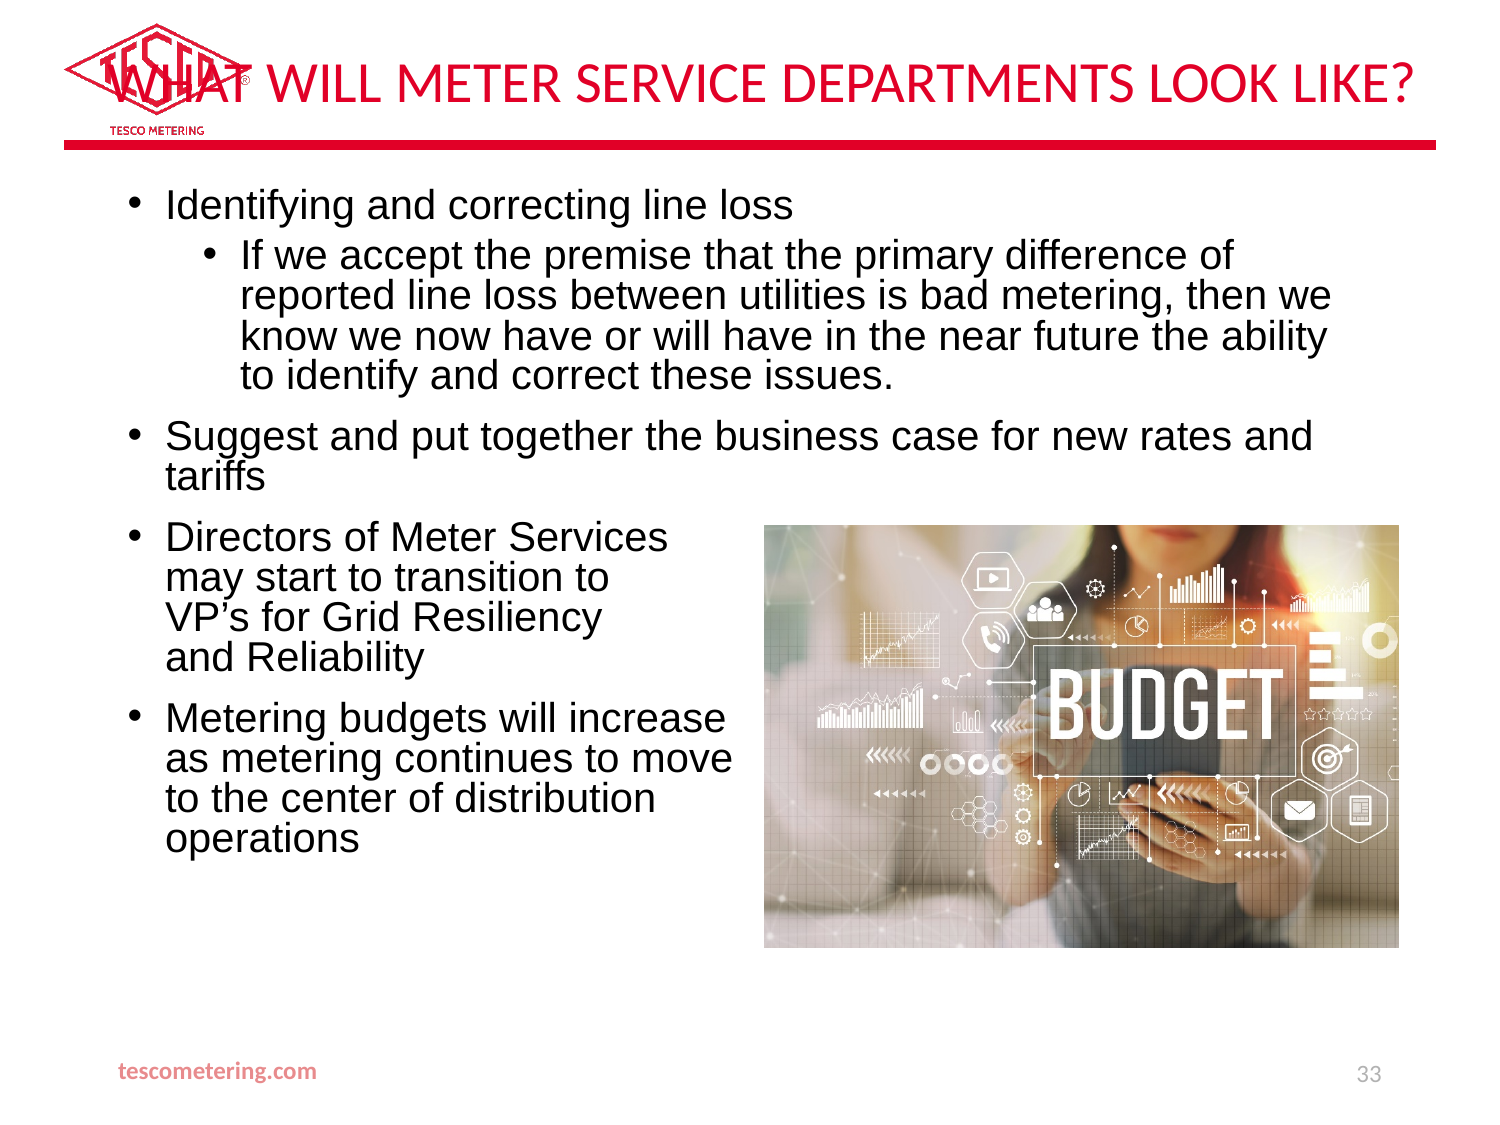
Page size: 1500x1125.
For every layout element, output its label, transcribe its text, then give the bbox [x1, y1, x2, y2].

title What will Meter Service Departments Look Like? [67, 44, 1433, 233]
picture [764, 525, 1399, 948]
slide_number 33 [1059, 1042, 1397, 1103]
footer tescometering.com [103, 1039, 610, 1100]
list Identifying and correcting line loss If we accept the premise that the primary difference of reported line loss between utilities is bad metering, then we know we now have or will have in the near future the ability to identify and correct these issues. Suggest and put together the business case for new rates and tariffs Directors of Meter Services may start to transition to VP’s for Grid Resiliency and Reliability Metering budgets will increase as metering continues to move to the center of distribution operations [112, 179, 1388, 1043]
picture [63, 23, 250, 138]
